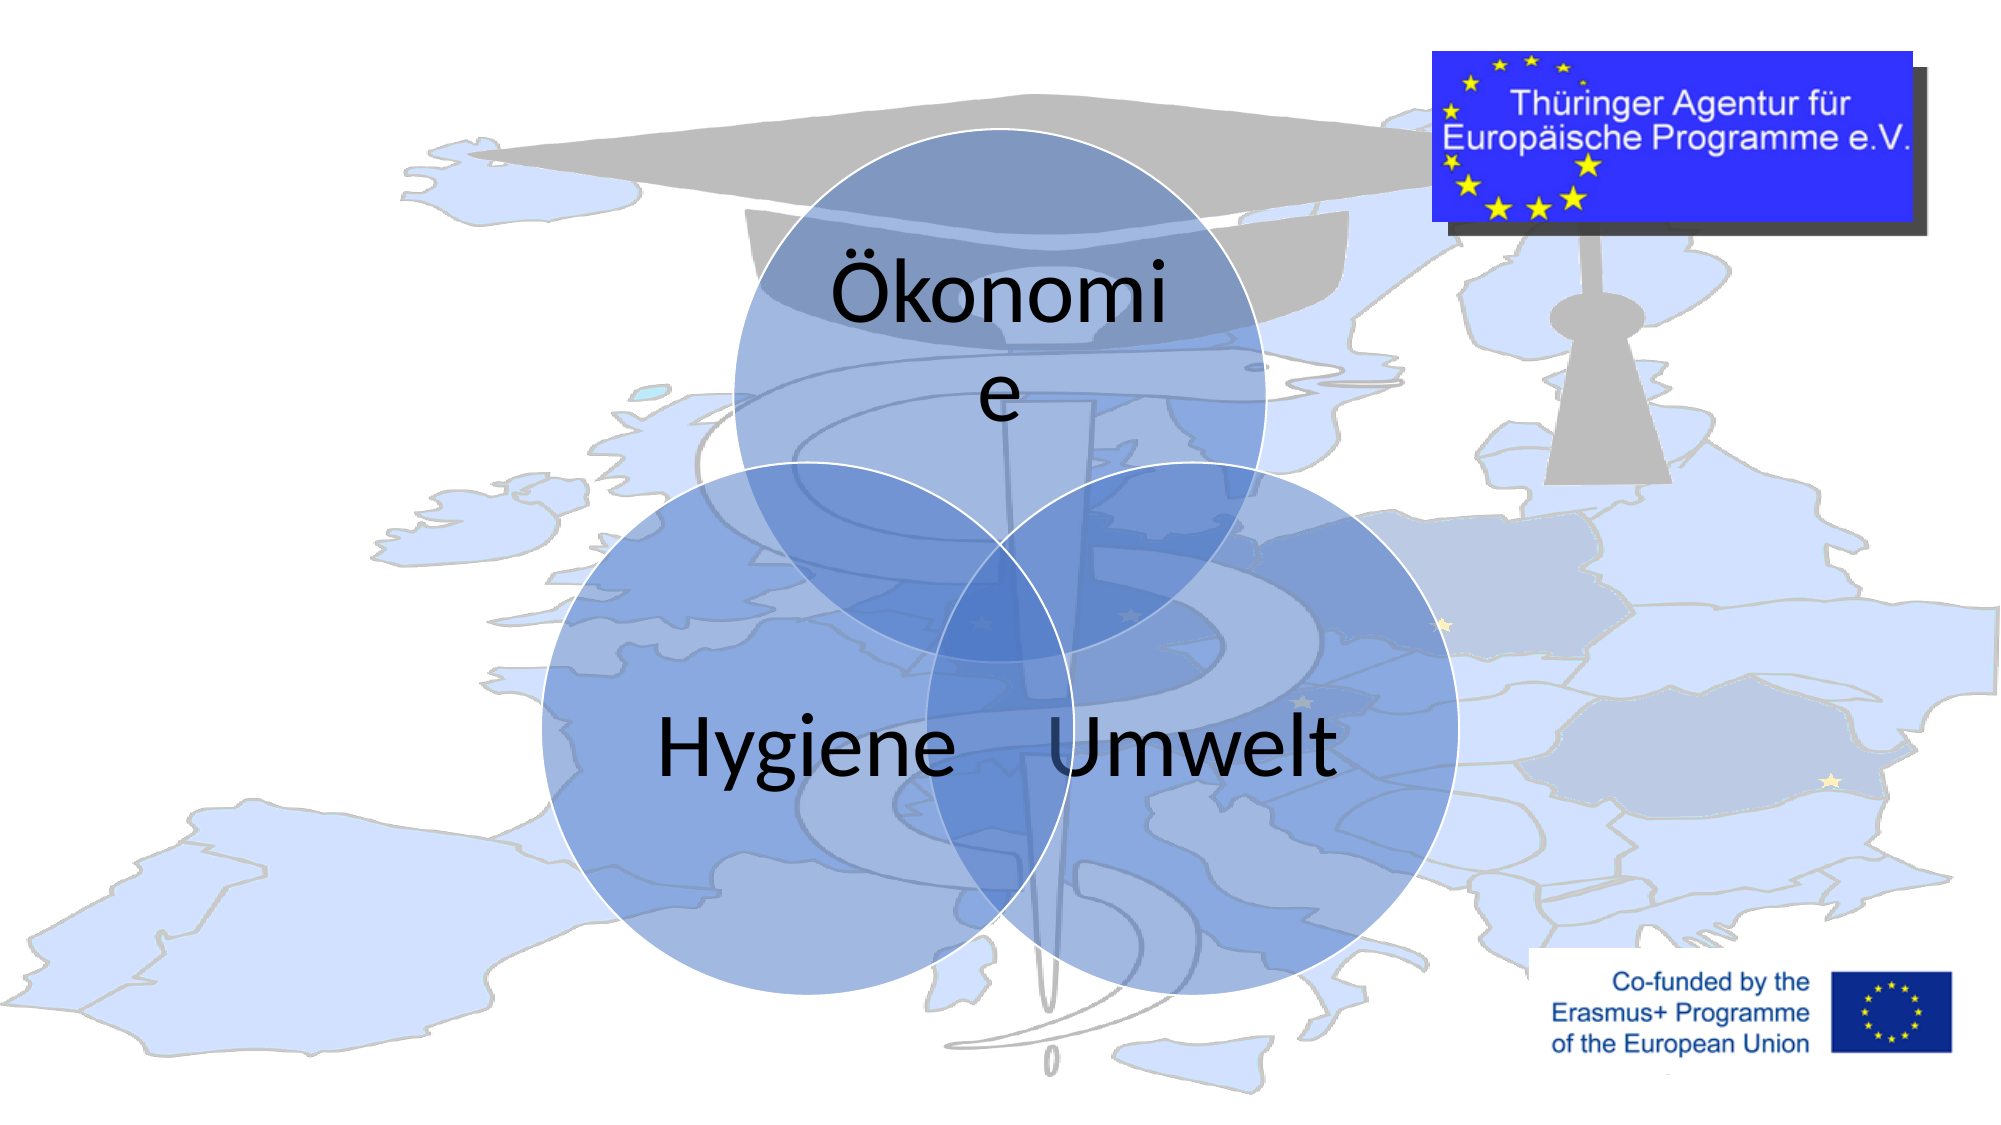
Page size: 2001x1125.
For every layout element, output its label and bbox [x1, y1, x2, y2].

picture [1528, 948, 1971, 1074]
text_box [333, 117, 1667, 1007]
picture [1432, 51, 1913, 222]
